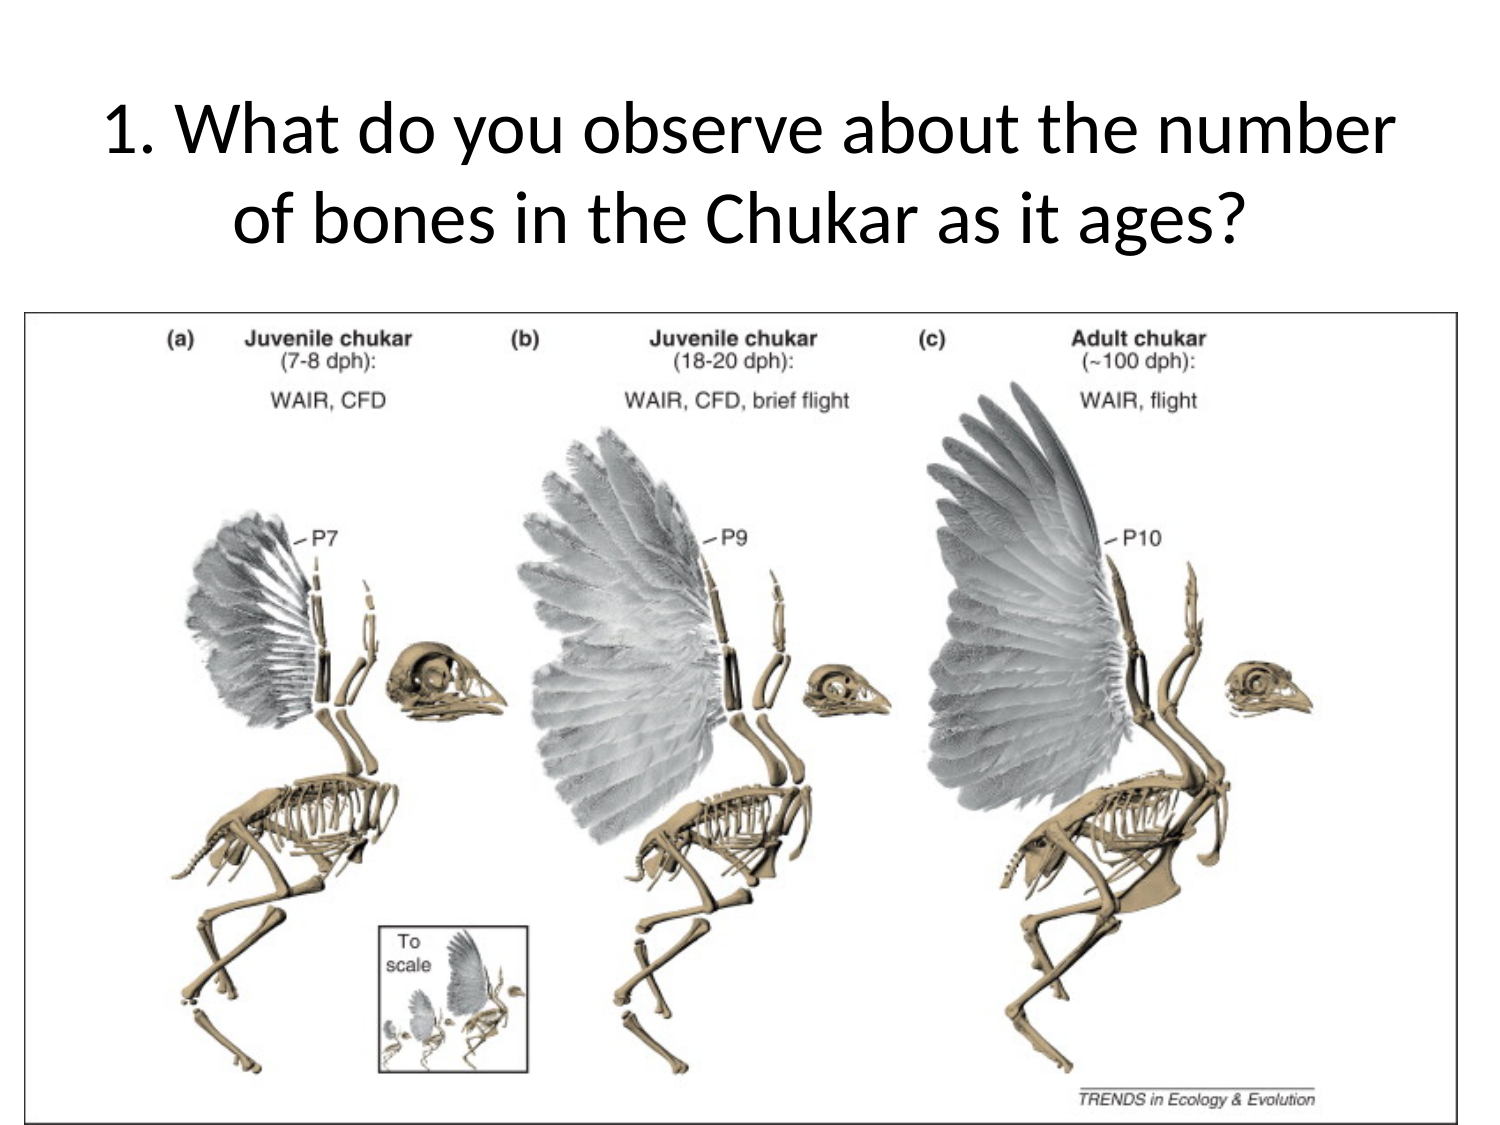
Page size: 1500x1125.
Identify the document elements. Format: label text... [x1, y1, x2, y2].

title 1. What do you observe about the number of bones in the Chukar as it ages? [75, 75, 1425, 263]
picture [24, 312, 1459, 1125]
